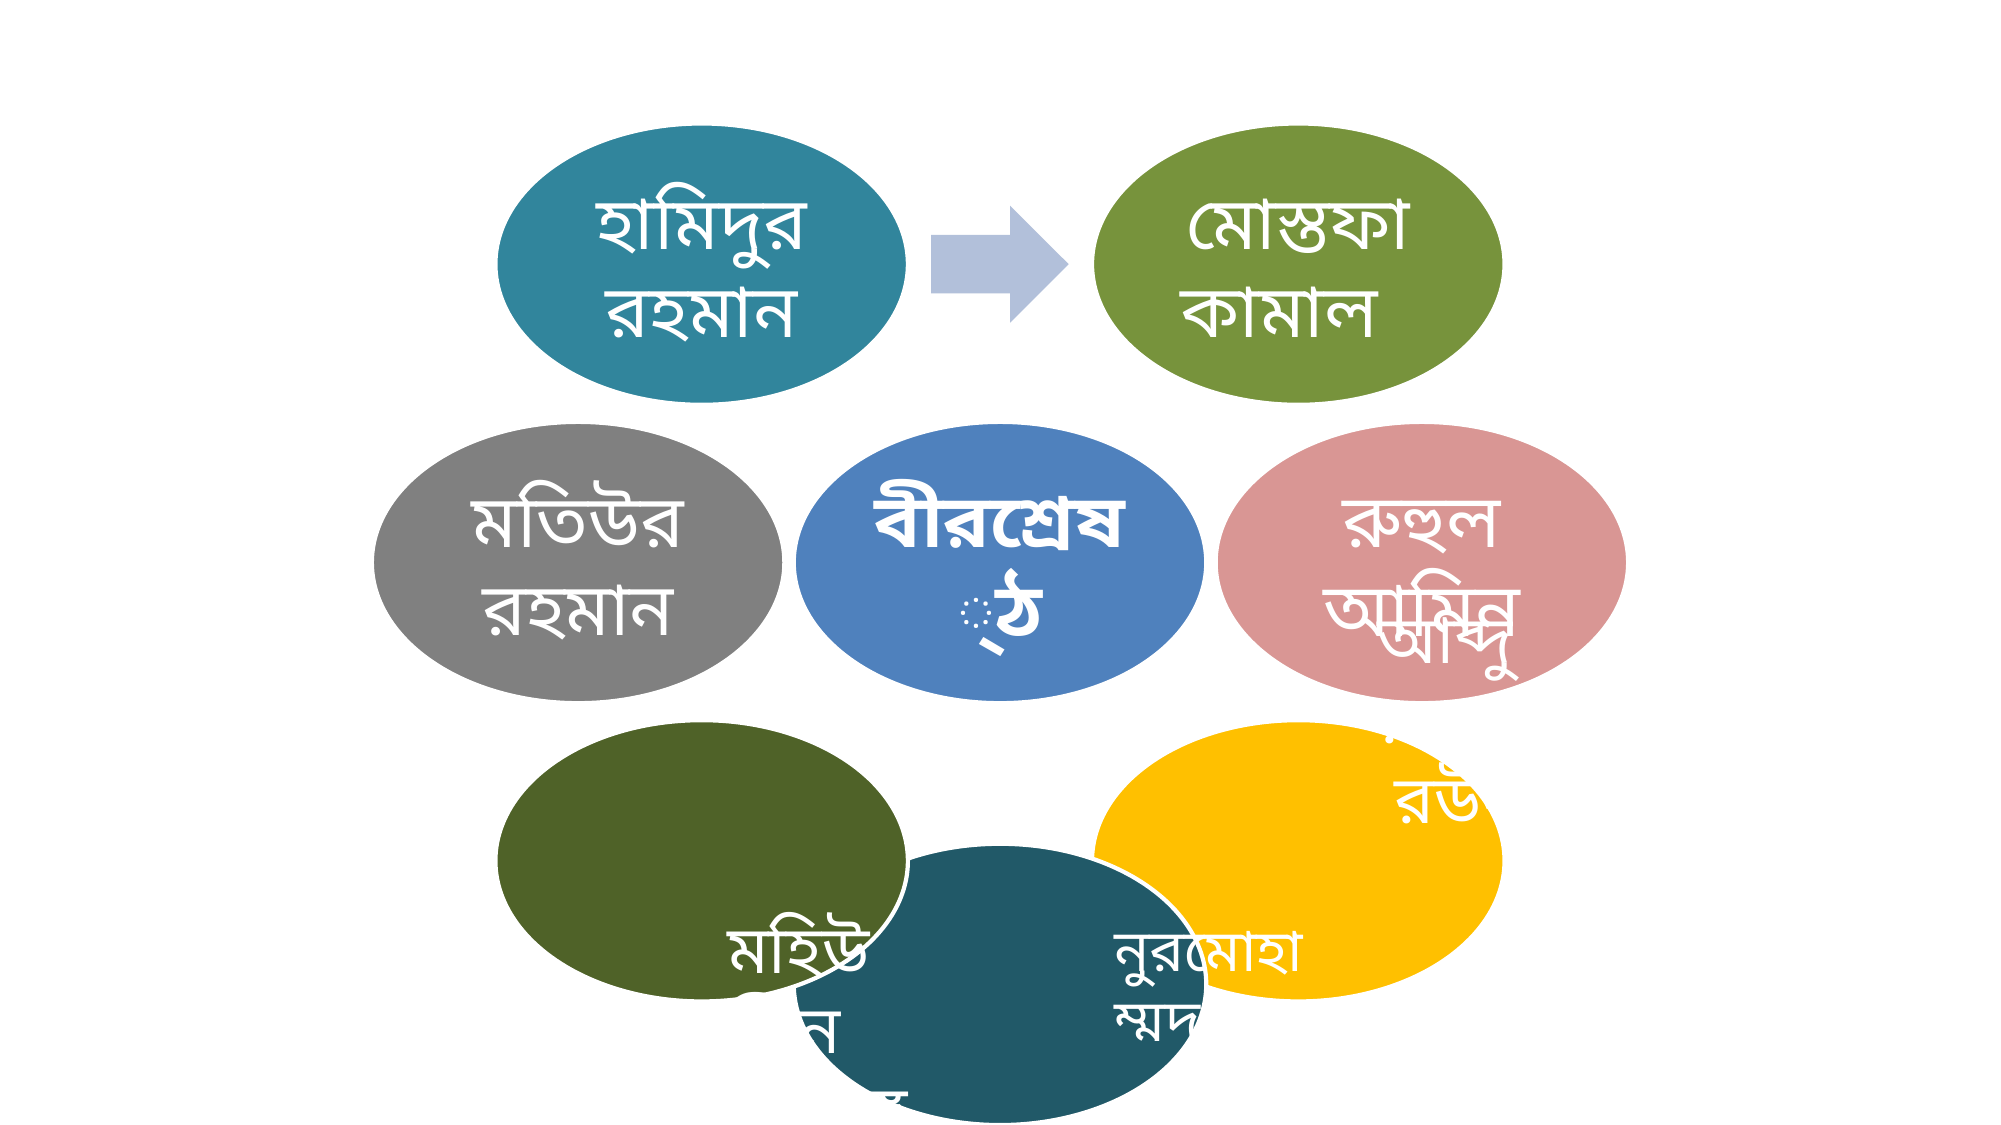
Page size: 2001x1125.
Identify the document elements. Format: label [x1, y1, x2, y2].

text_box [174, 0, 1826, 1125]
